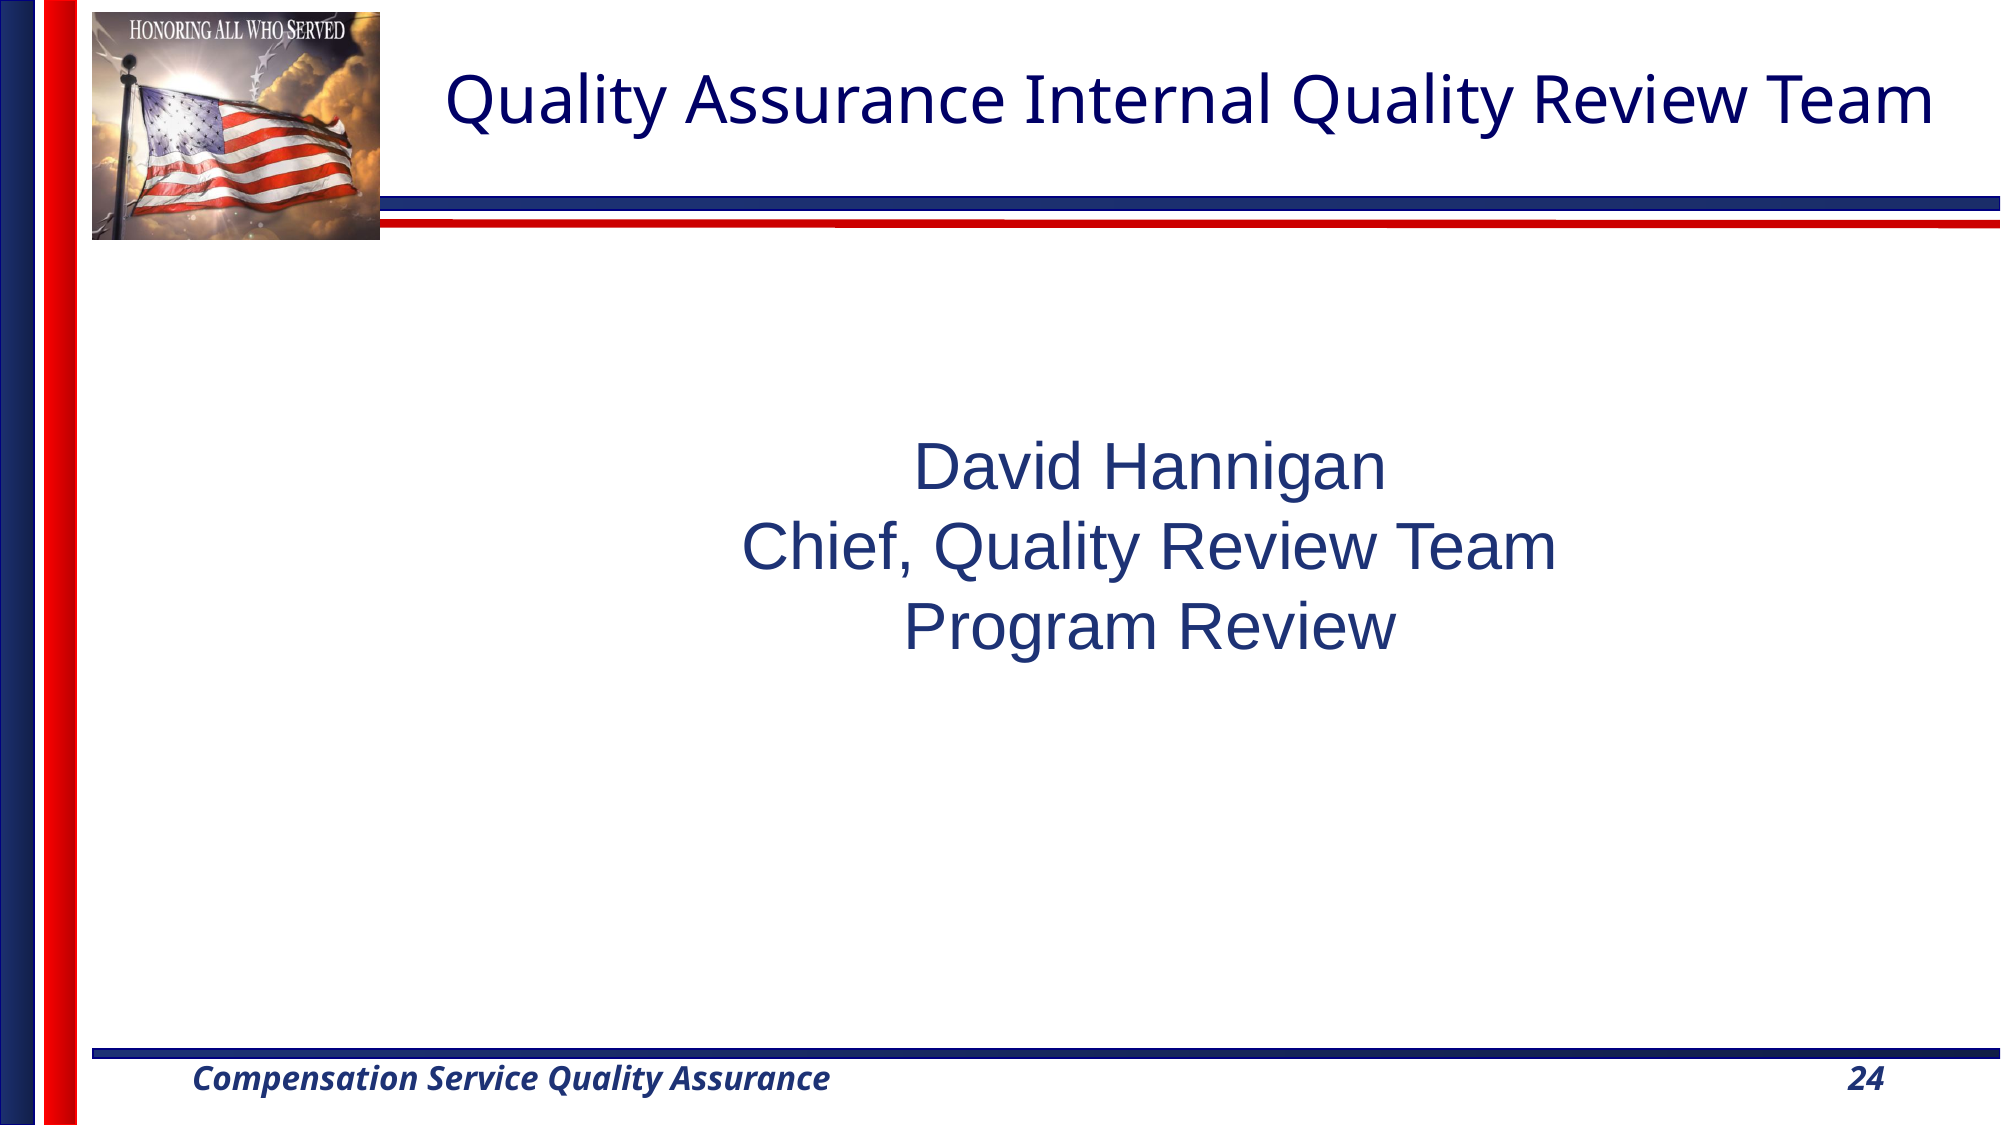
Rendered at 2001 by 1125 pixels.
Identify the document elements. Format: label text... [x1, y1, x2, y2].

text_box David Hannigan Chief, Quality Review Team Program Review [396, 415, 1904, 671]
picture [92, 12, 380, 240]
title Quality Assurance Internal Quality Review Team [382, 0, 2000, 194]
slide_number 24 [1733, 1042, 2000, 1118]
